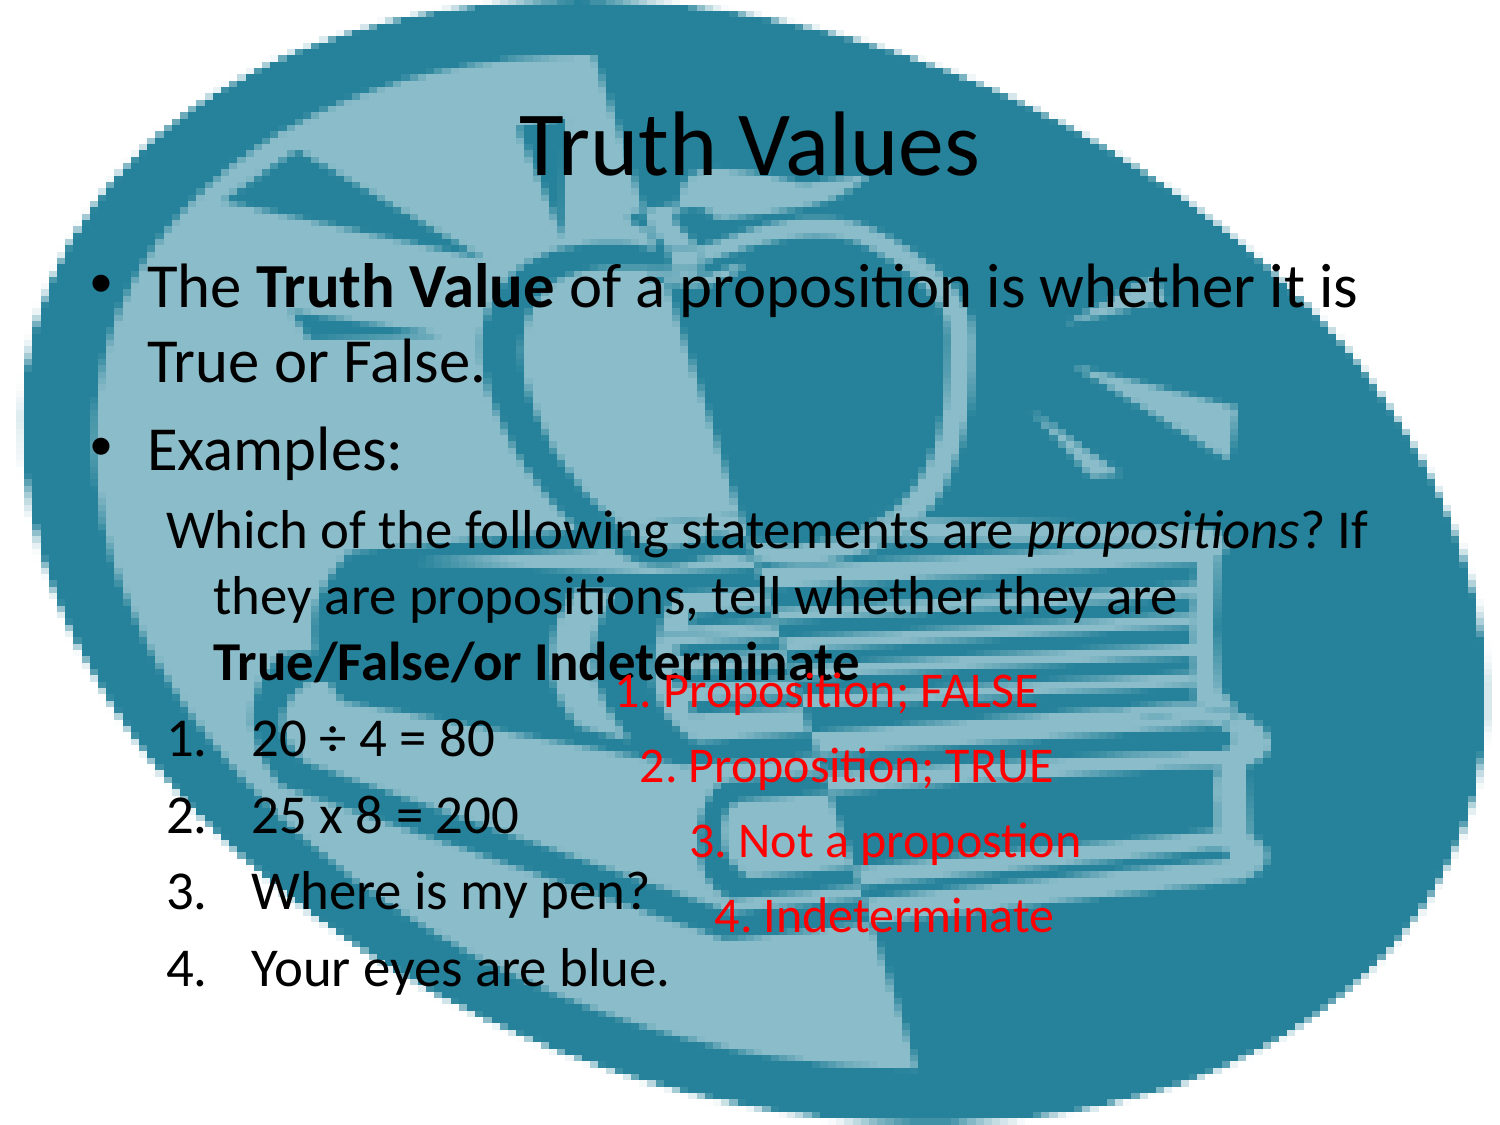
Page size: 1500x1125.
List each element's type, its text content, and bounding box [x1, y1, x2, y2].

text_box 3. Not a propostion [675, 799, 1238, 875]
text_box 4. Indeterminate [699, 874, 1175, 950]
text_box 2. Proposition; TRUE [624, 724, 1188, 800]
title Truth Values [75, 45, 1425, 233]
text_box 1. Proposition; FALSE [599, 649, 1288, 725]
list The Truth Value of a proposition is whether it is True or False. Examples: Which of the following statements are propositions? If they are propositions, tell whether they are True/False/or Indeterminate 20 ÷ 4 = 80 25 x 8 = 200 Where is my pen? Your eyes are blue. [75, 237, 1425, 1005]
